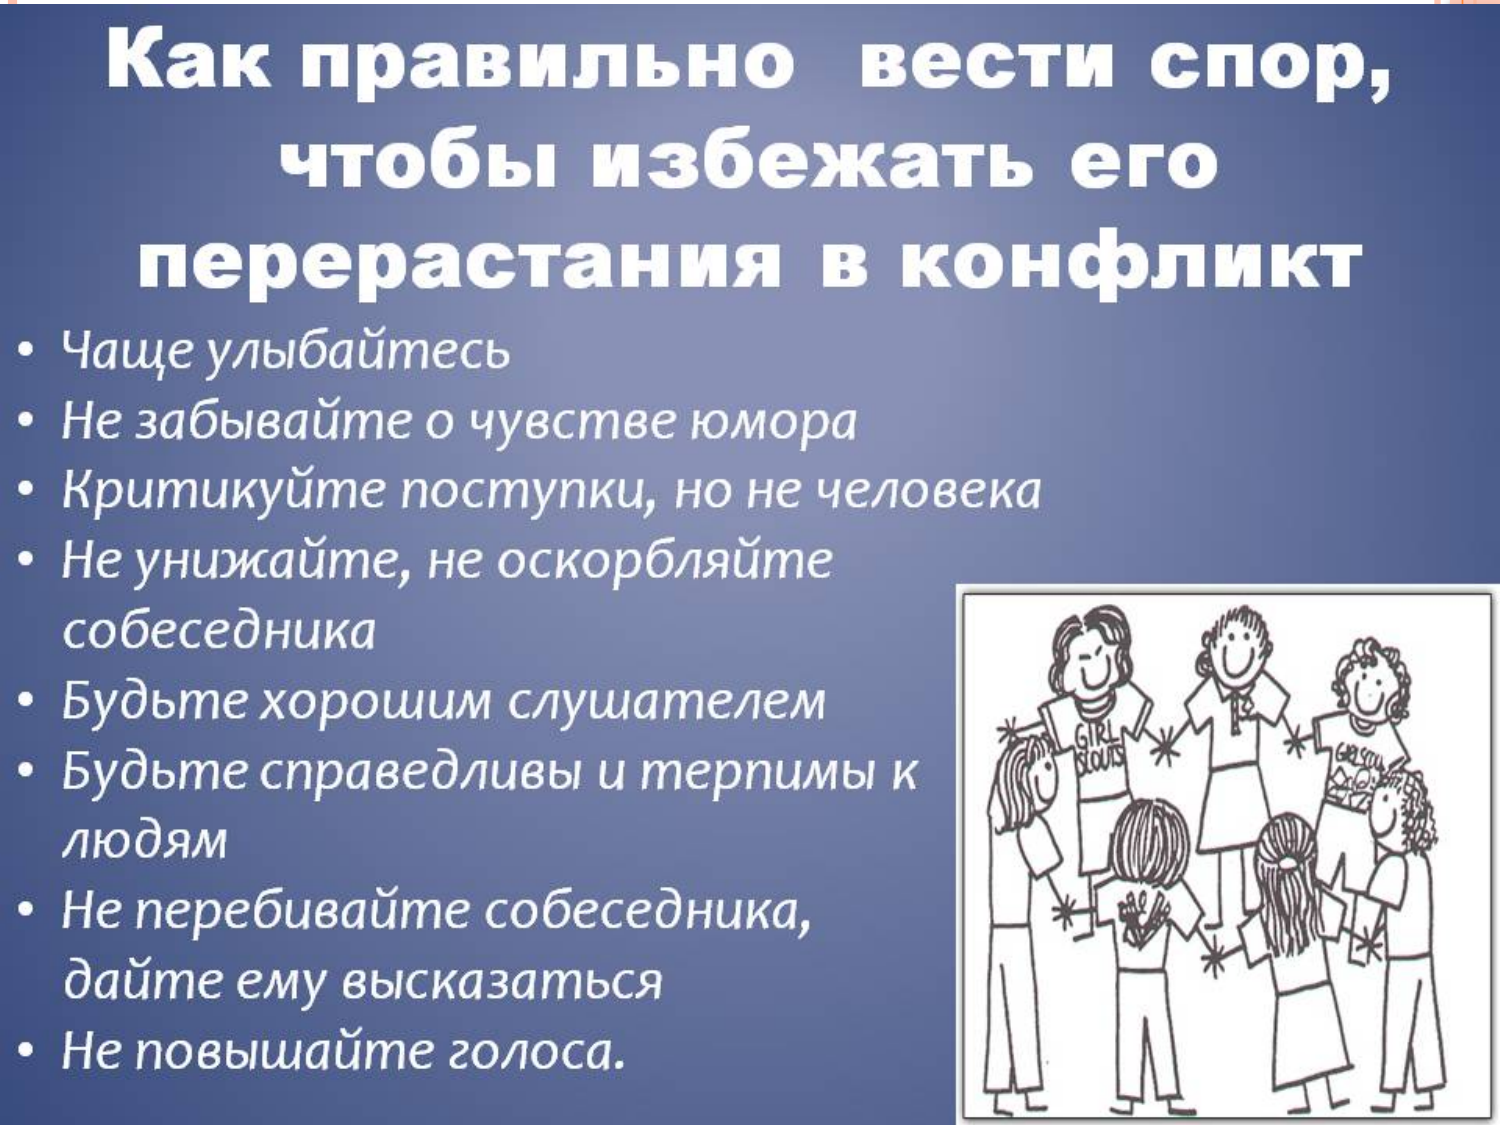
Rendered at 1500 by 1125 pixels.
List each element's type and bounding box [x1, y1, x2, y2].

list [0, 3, 1500, 1125]
